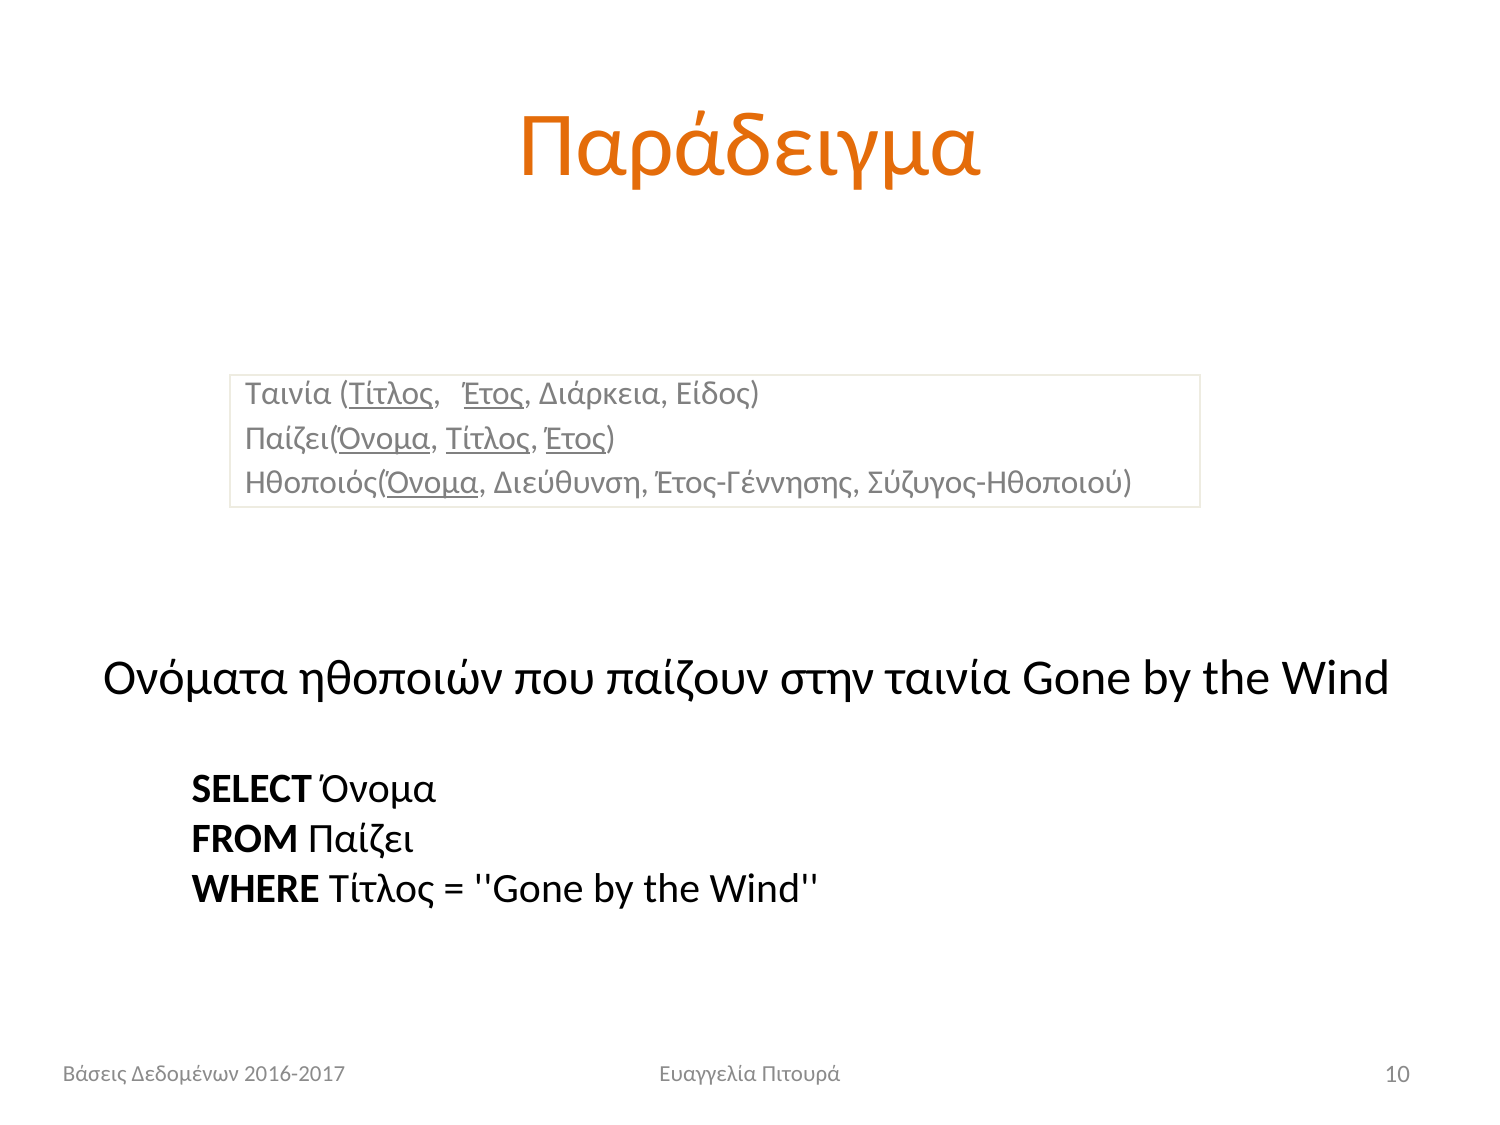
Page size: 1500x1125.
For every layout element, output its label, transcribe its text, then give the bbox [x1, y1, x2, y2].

title Παράδειγμα [75, 45, 1425, 233]
slide_number 10 [1074, 1042, 1425, 1103]
text_box Ονόματα ηθοποιών που παίζουν στην ταινία Gone by the Wind [88, 637, 1417, 713]
text_box SELECT Όνομα FROM Παίζει WHERE Τίτλος = ''Gone by the Wind'' [176, 753, 1452, 919]
text_box Ταινία (Τίτλος, Έτος, Διάρκεια, Είδος) Παίζει(Όνομα, Τίτλος, Έτος) Ηθοποιός(Όνομα, Διεύθυνση, Έτος-Γέννησης, Σύζυγος-Ηθοποιού) [230, 375, 1200, 507]
text_box Βάσεις Δεδομένων 2016-2017 [47, 1042, 398, 1103]
footer Ευαγγελία Πιτουρά [512, 1042, 988, 1103]
